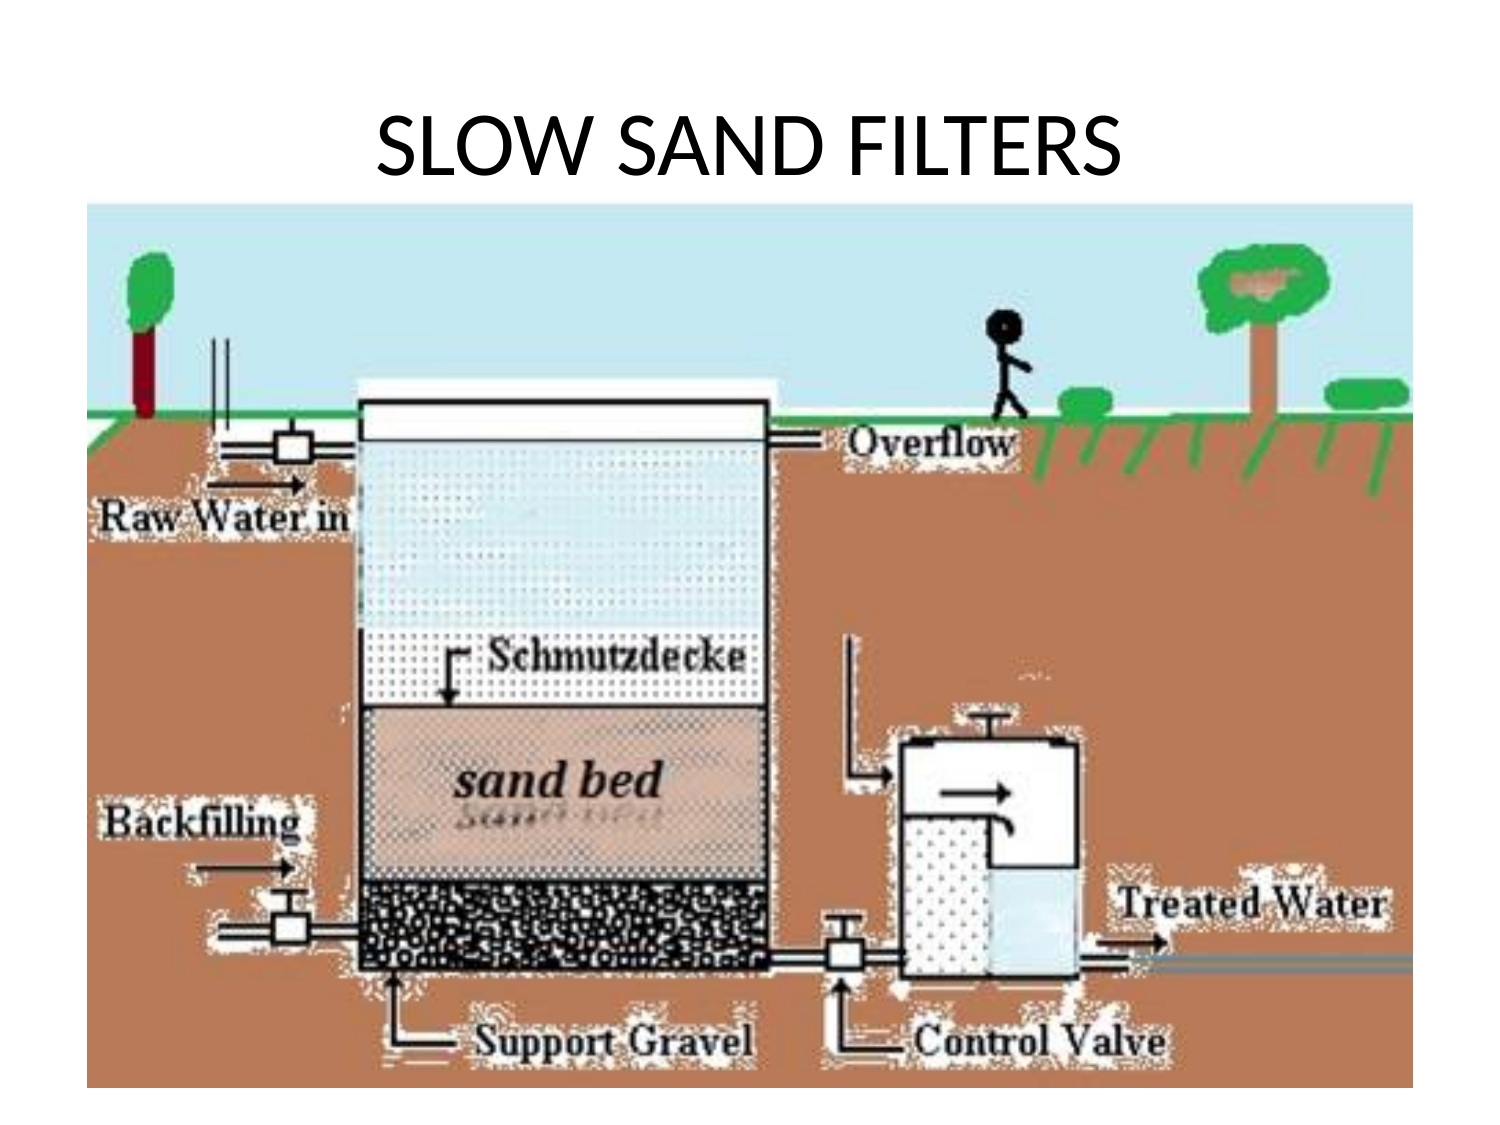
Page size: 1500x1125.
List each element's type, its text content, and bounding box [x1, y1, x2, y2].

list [87, 199, 1413, 1088]
title SLOW SAND FILTERS [75, 45, 1425, 233]
